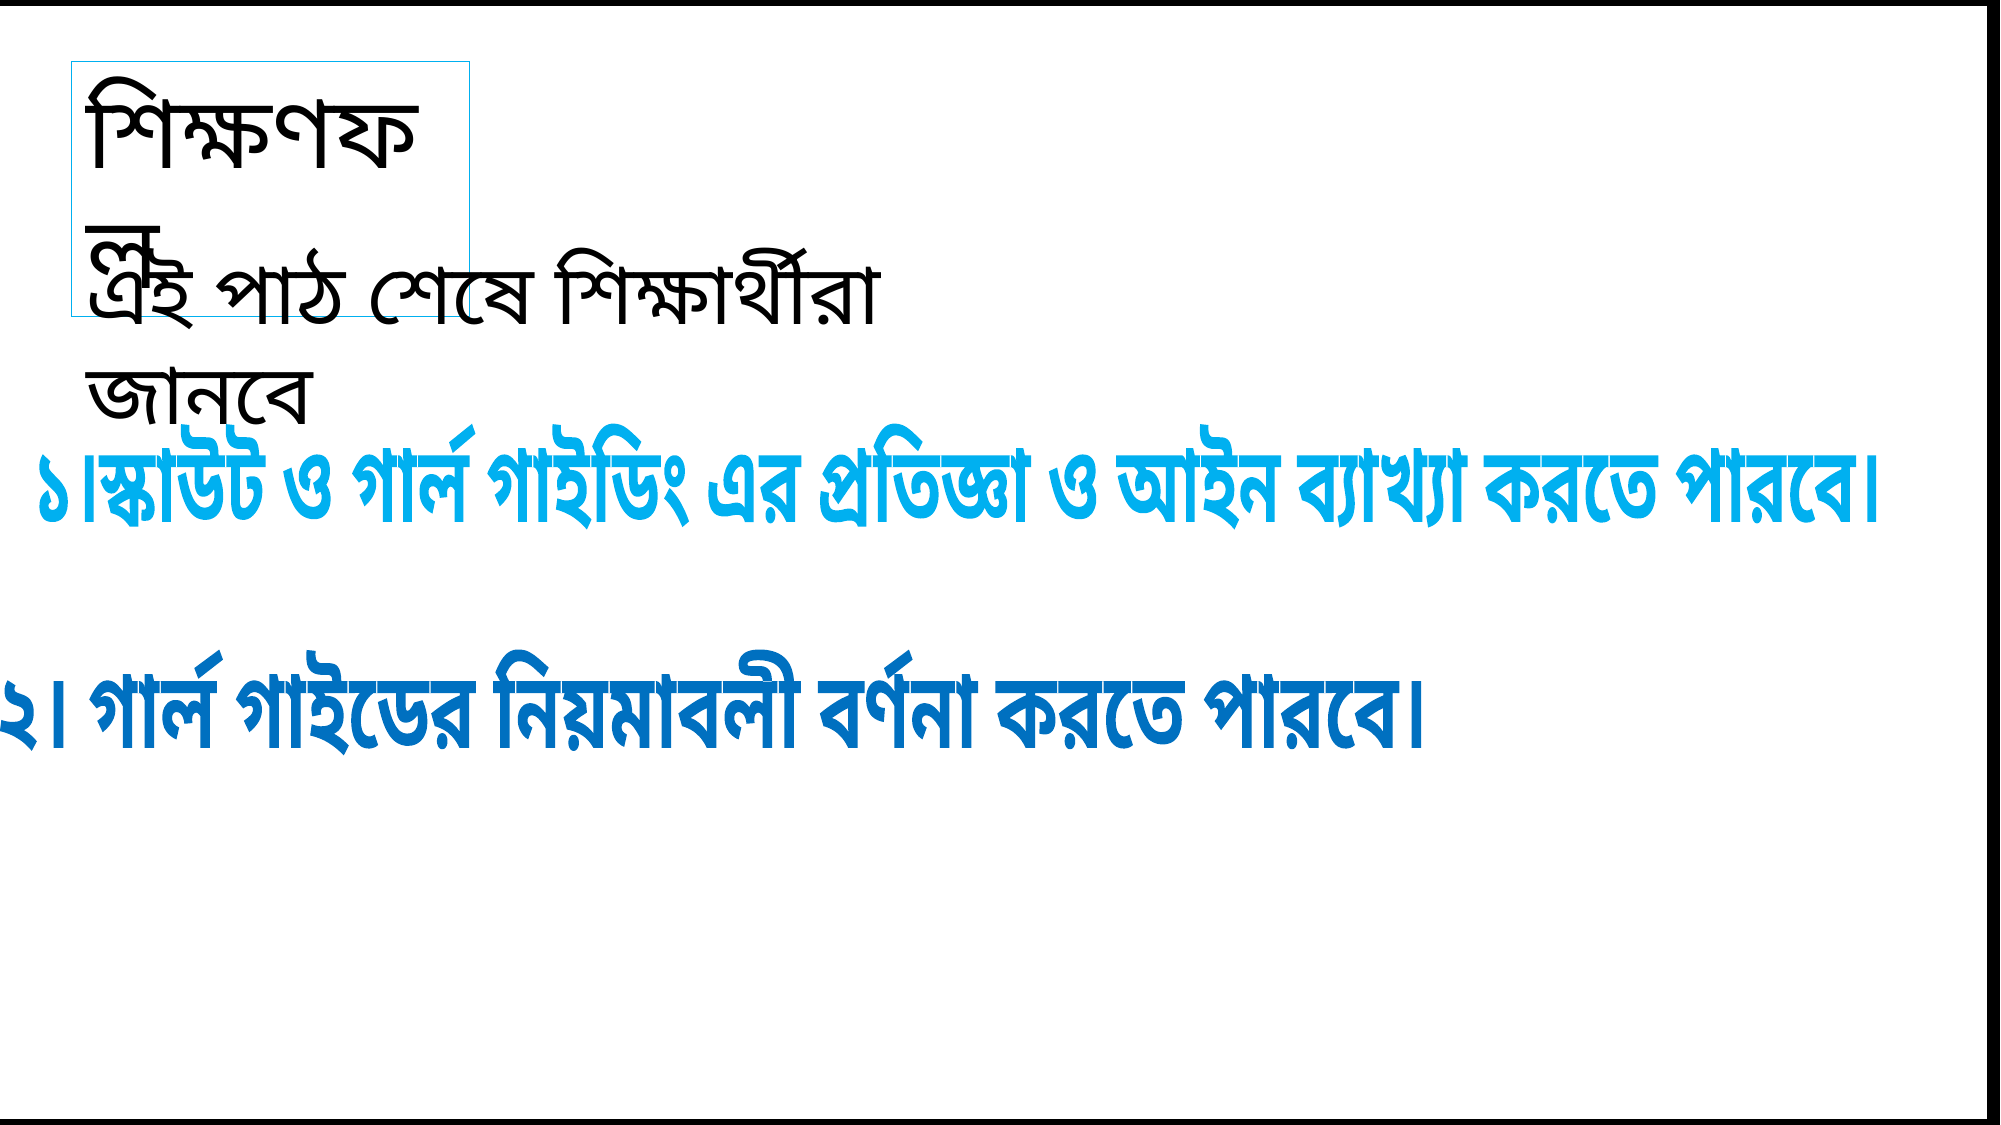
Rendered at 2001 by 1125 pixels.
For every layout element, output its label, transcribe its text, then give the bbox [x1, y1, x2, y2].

text_box এই পাঠ শেষে শিক্ষার্থীরা জানবে [71, 233, 1043, 449]
text_box [0, 0, 1994, 1125]
text_box শিক্ষণফল [71, 61, 470, 233]
